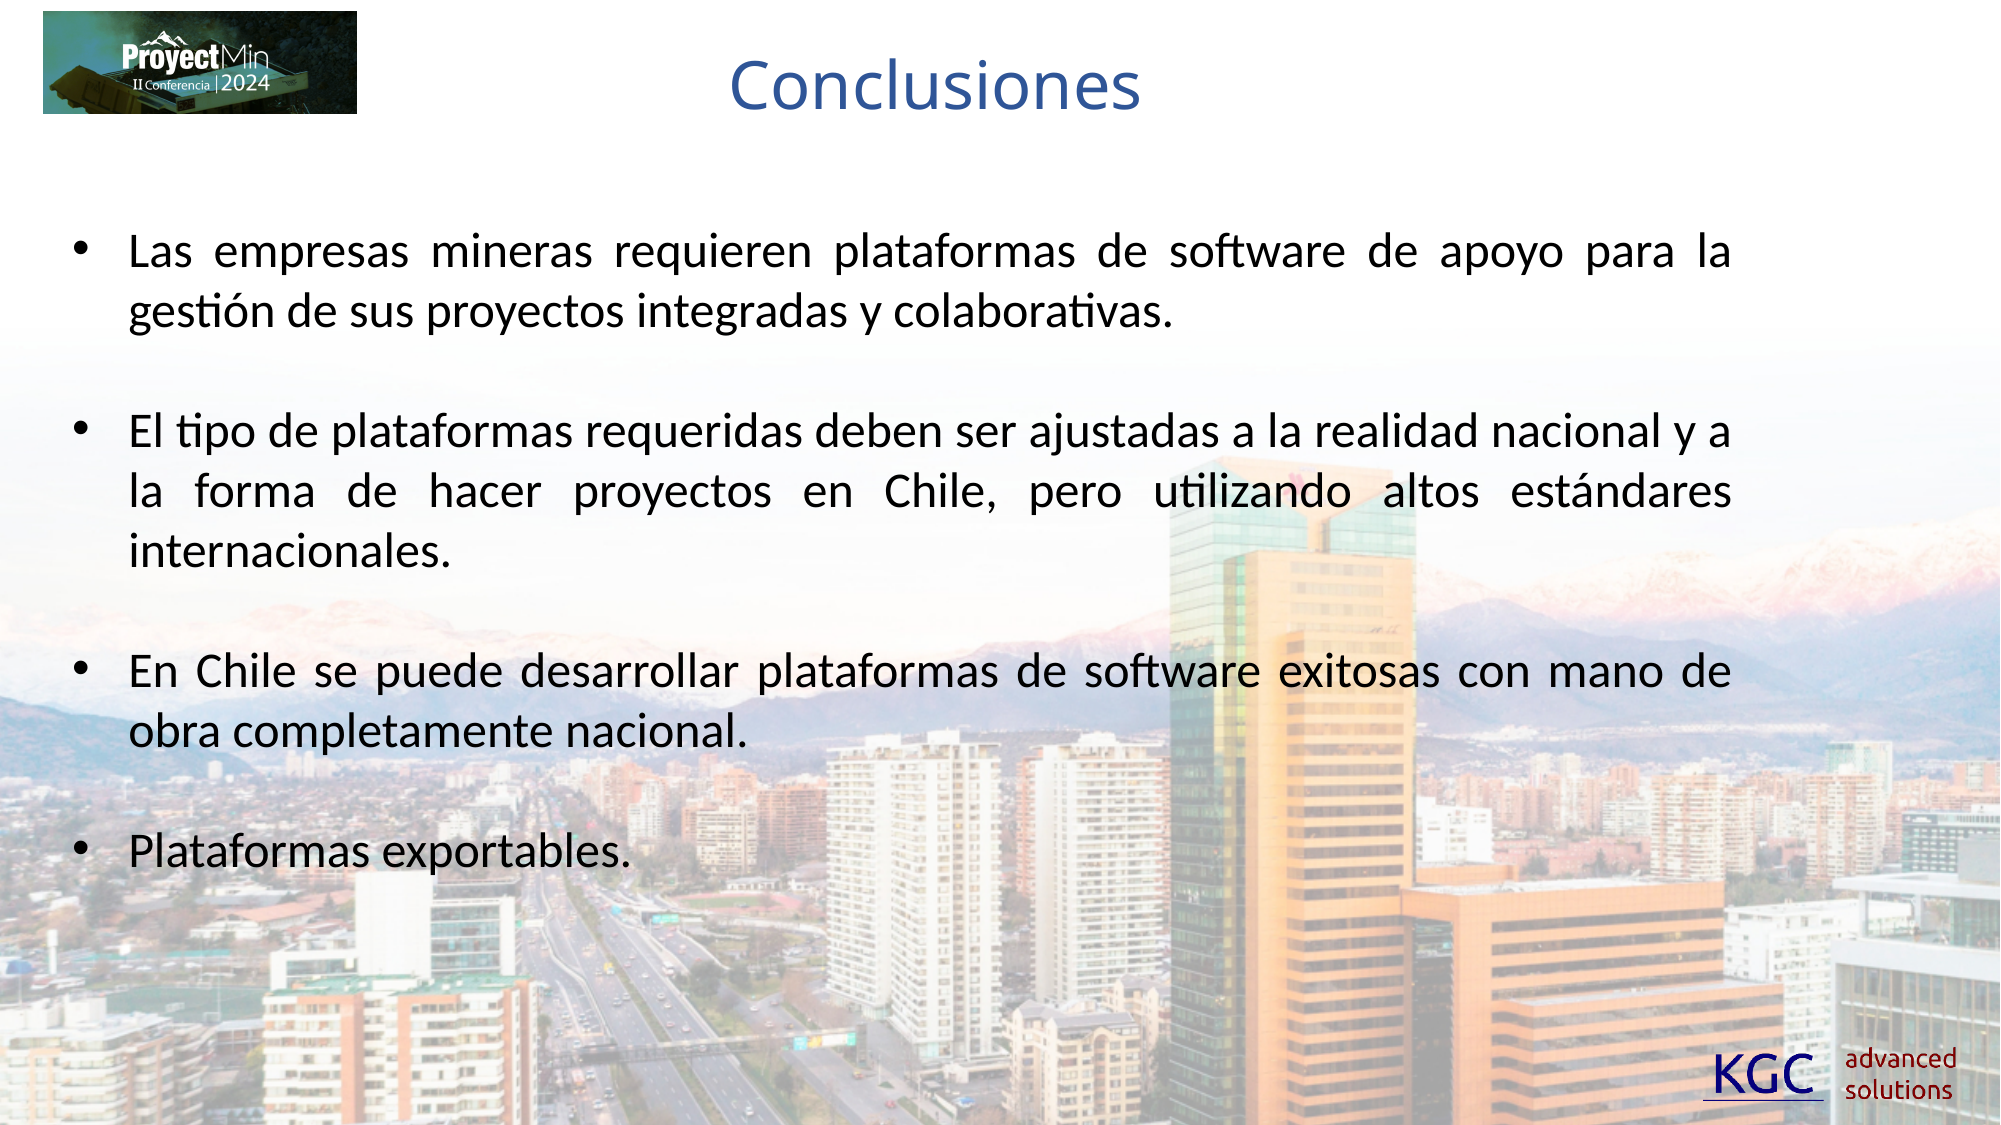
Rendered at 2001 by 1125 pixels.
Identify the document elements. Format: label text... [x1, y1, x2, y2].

title Conclusiones [73, 38, 1799, 137]
picture [43, 11, 357, 114]
text_box Las empresas mineras requieren plataformas de software de apoyo para la gestión de sus proyectos integradas y colaborativas. El tipo de plataformas requeridas deben ser ajustadas a la realidad nacional y a la forma de hacer proyectos en Chile, pero utilizando altos estándares internacionales. En Chile se puede desarrollar plataformas de software exitosas con mano de obra completamente nacional. Plataformas exportables. [57, 209, 1748, 1005]
picture [0, 212, 2000, 1125]
